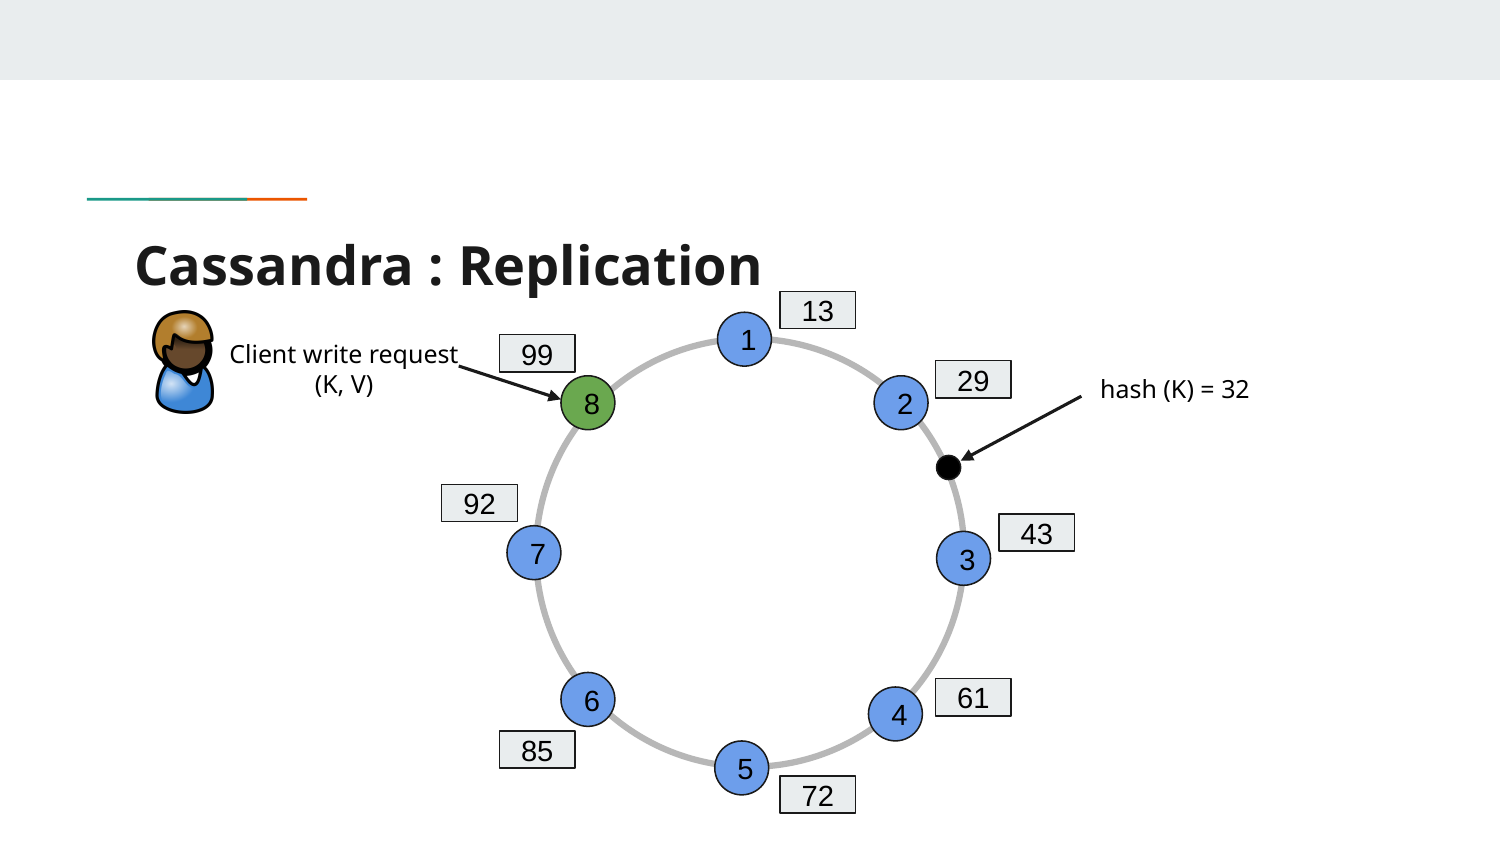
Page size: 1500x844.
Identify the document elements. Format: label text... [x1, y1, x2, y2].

text_box 2 [874, 375, 929, 430]
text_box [936, 357, 1285, 480]
title Cassandra : Replication [119, 216, 1381, 305]
text_box 8 [561, 375, 615, 430]
text_box 85 [499, 730, 576, 769]
text_box 6 [560, 672, 615, 727]
text_box [537, 339, 964, 766]
text_box 92 [441, 484, 518, 522]
text_box 43 [998, 513, 1075, 552]
text_box 1 [717, 312, 772, 367]
text_box Client write request (K, V) [219, 323, 502, 401]
text_box 61 [935, 678, 1012, 716]
text_box 99 [499, 334, 576, 372]
picture [152, 310, 214, 414]
text_box 13 [780, 291, 856, 329]
text_box 7 [506, 525, 561, 580]
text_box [458, 365, 562, 400]
text_box 4 [868, 686, 923, 741]
text_box 72 [780, 775, 856, 814]
text_box 5 [714, 740, 769, 795]
text_box 3 [936, 531, 991, 586]
